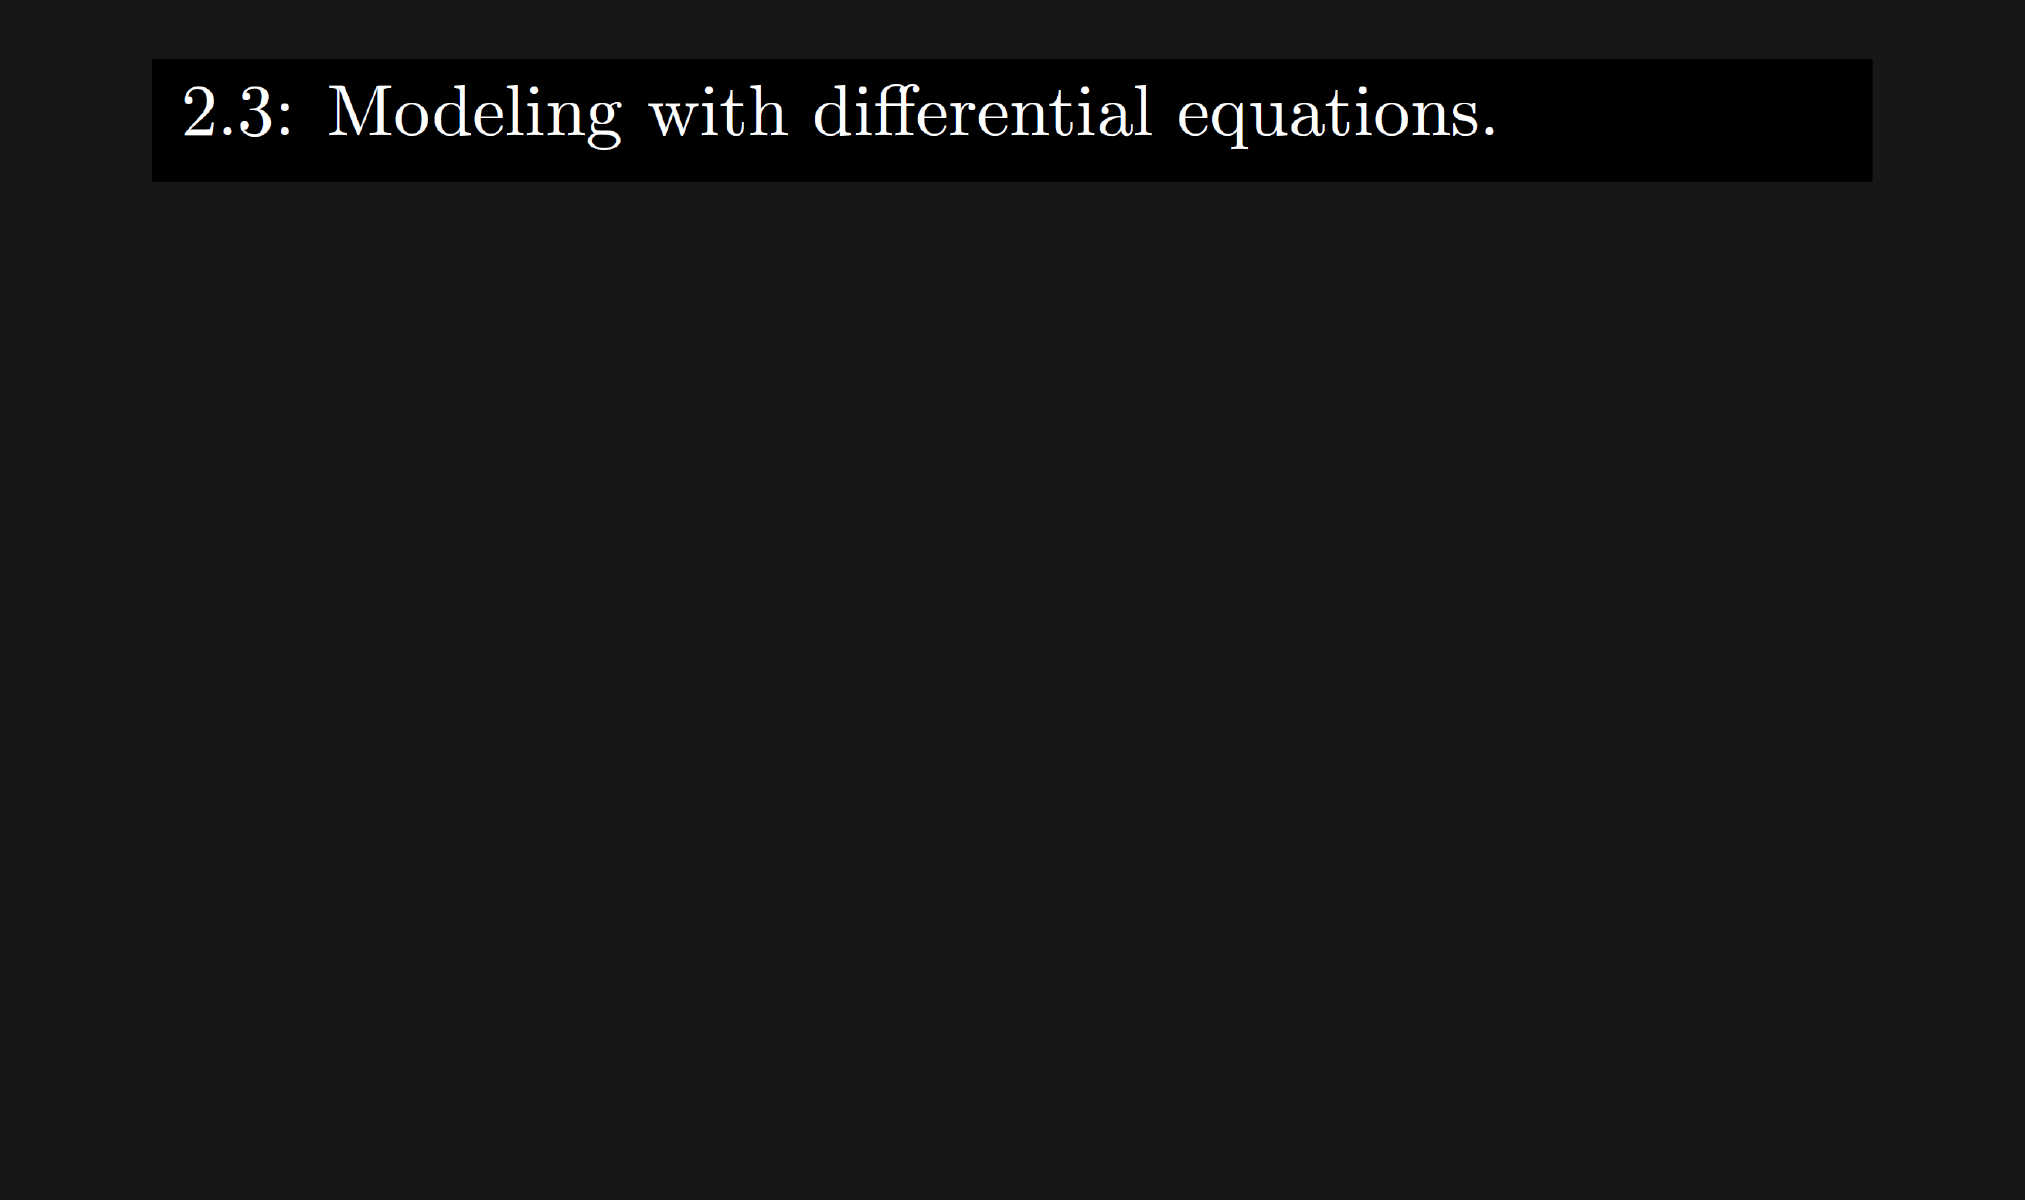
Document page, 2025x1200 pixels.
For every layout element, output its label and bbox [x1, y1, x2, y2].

picture [152, 59, 1873, 182]
